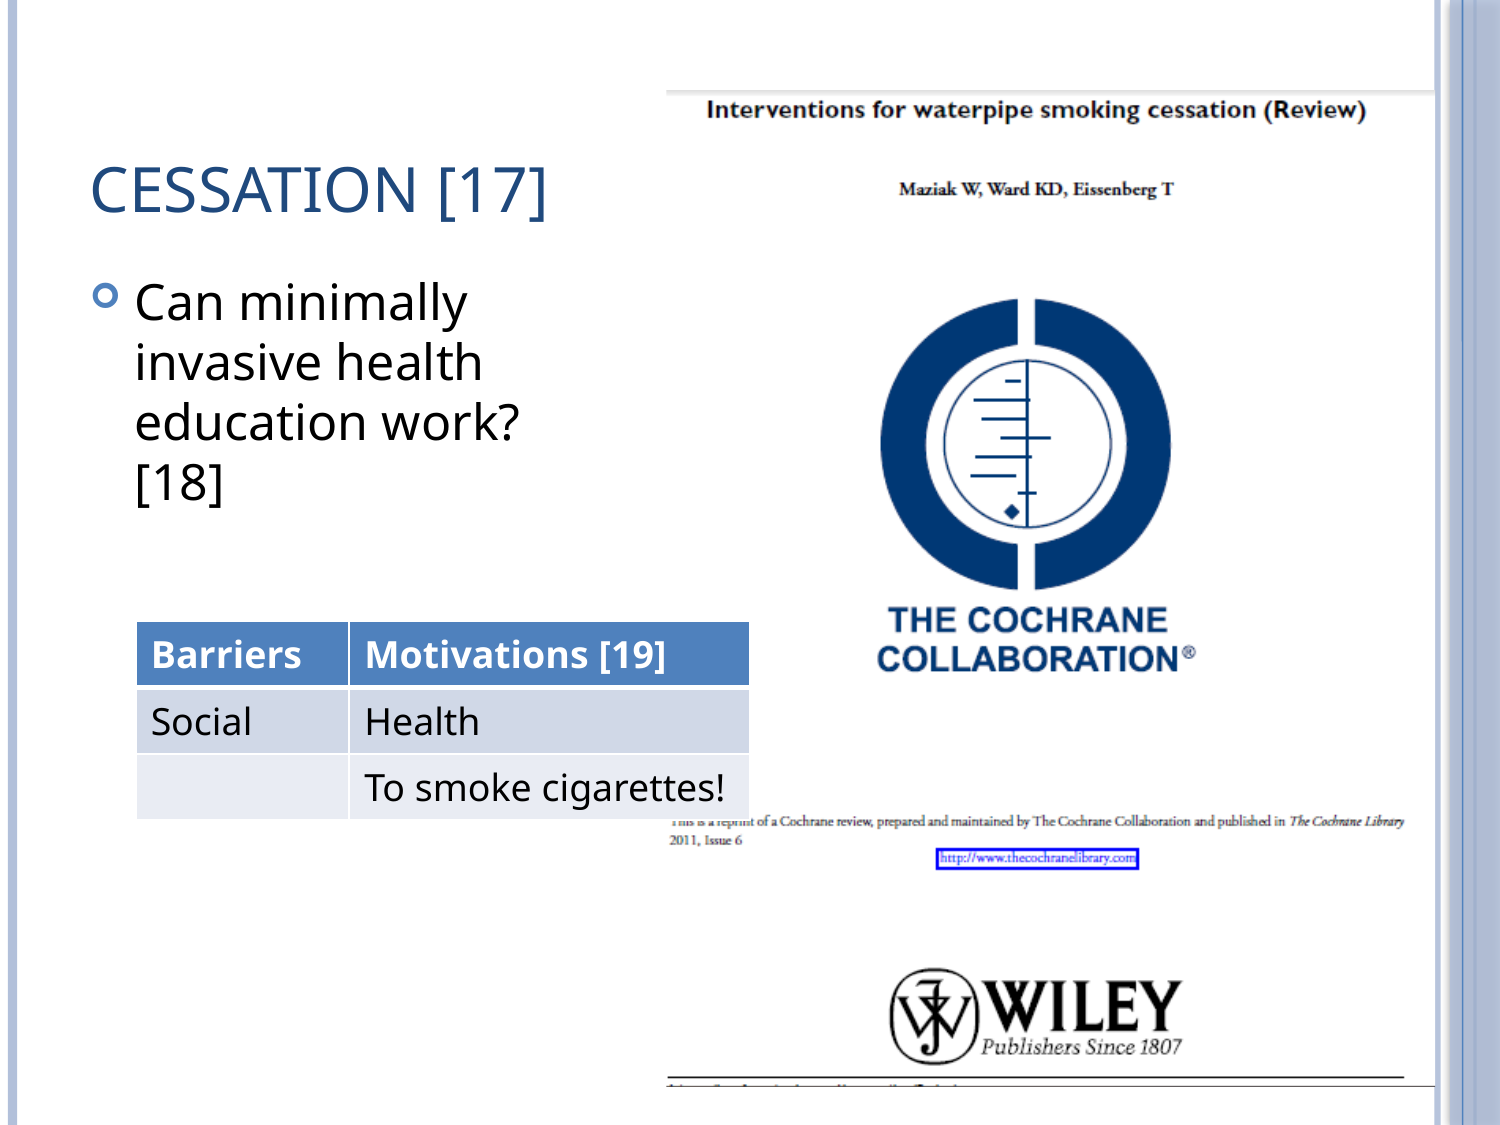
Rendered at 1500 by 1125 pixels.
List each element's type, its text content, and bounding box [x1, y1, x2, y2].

list Can minimally invasive health education work? [18] [75, 262, 659, 1062]
title Cessation [17] [75, 45, 1300, 233]
table_cell To smoke cigarettes! [350, 755, 659, 819]
table_header Barriers [137, 622, 348, 685]
picture [665, 89, 1436, 1087]
table_cell Health [350, 690, 659, 753]
table_header Motivations [19] [350, 622, 659, 685]
table_cell [137, 755, 348, 819]
table_cell Social [137, 690, 348, 753]
